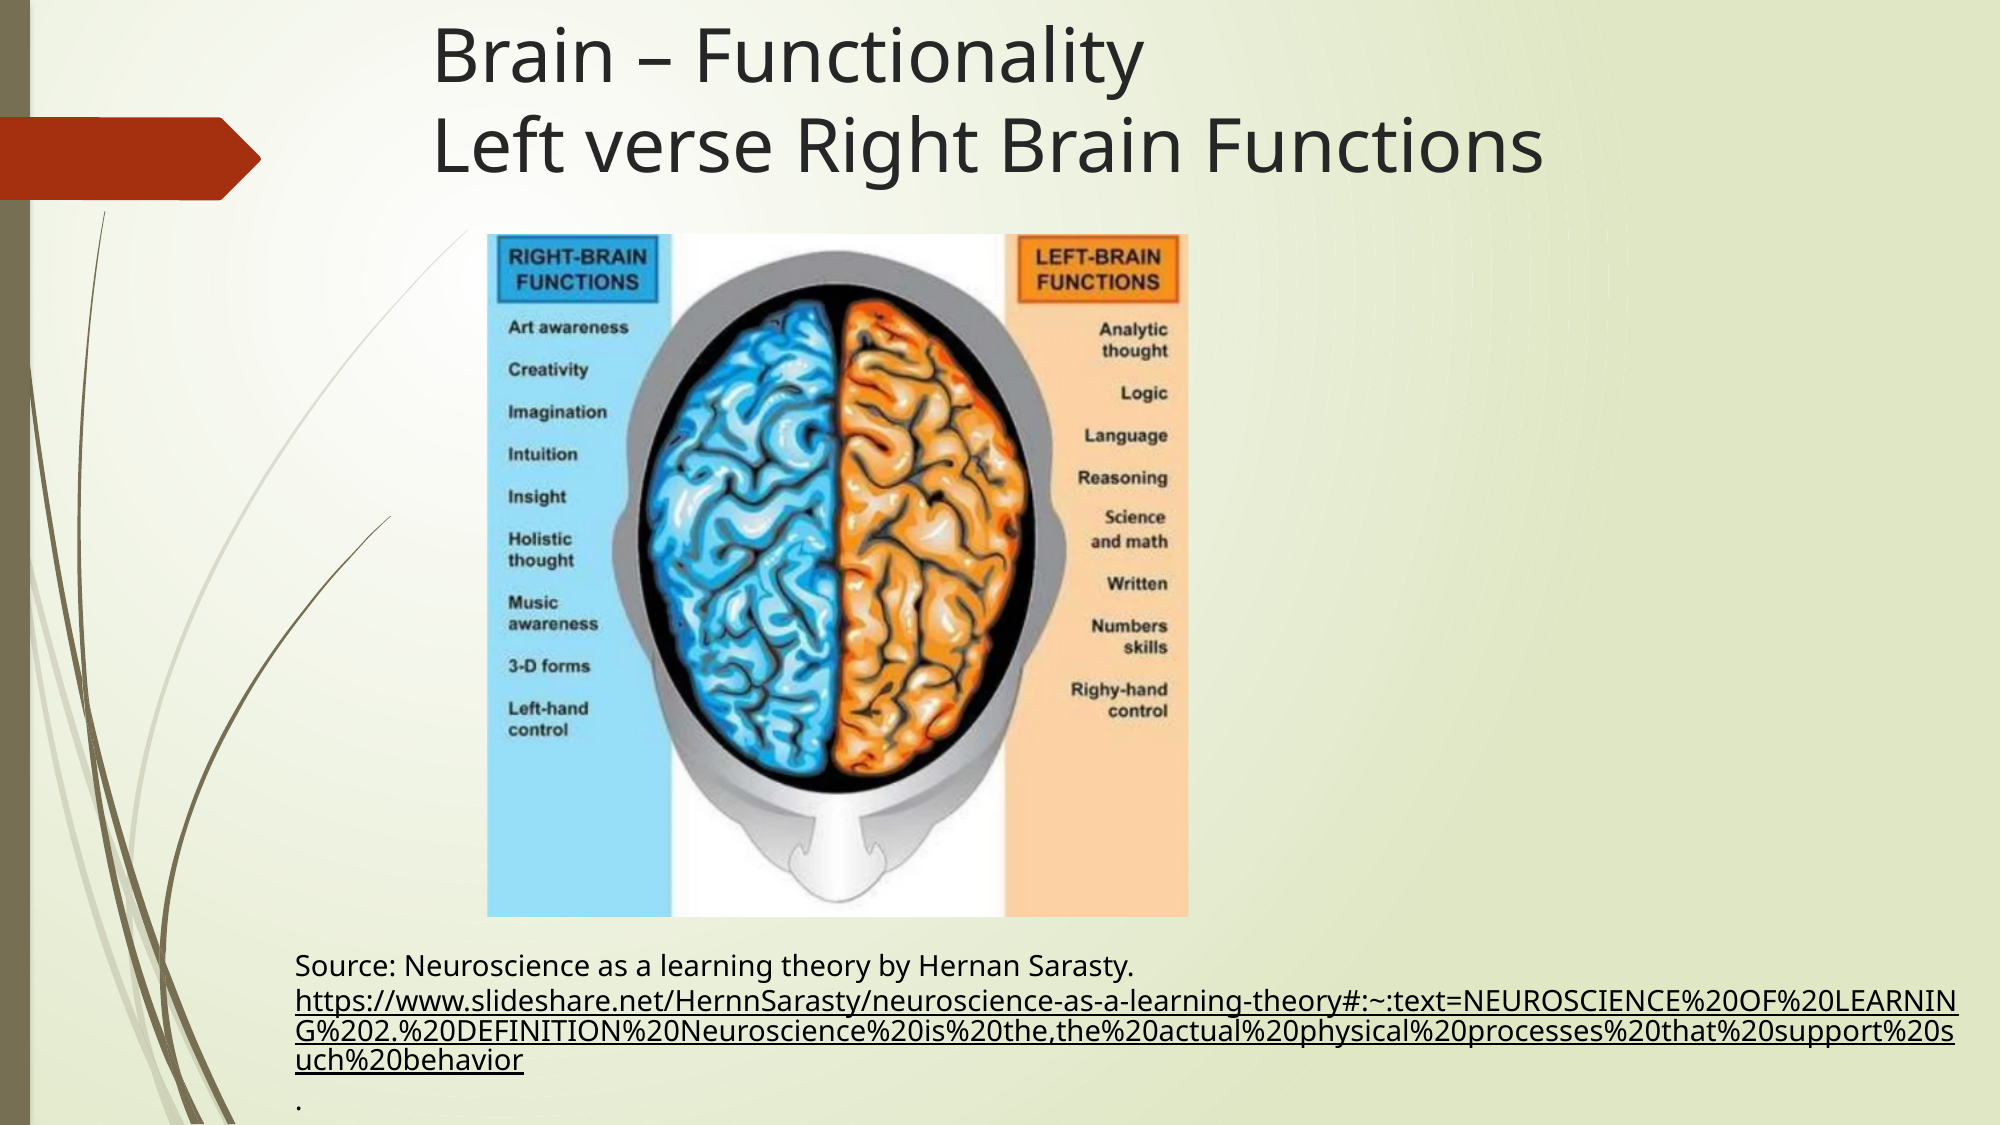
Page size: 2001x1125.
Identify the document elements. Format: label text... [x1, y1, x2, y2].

text_box Source: Neuroscience as a learning theory by Hernan Sarasty. https://www.slideshare.net/HernnSarasty/neuroscience-as-a-learning-theory#:~:text=NEUROSCIENCE%20OF%20LEARNING%202.%20DEFINITION%20Neuroscience%20is%20the,the%20actual%20physical%20processes%20that%20support%20such%20behavior. [280, 940, 1982, 1100]
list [486, 234, 1189, 917]
title Brain – Functionality Left verse Right Brain Functions [416, 0, 1879, 211]
